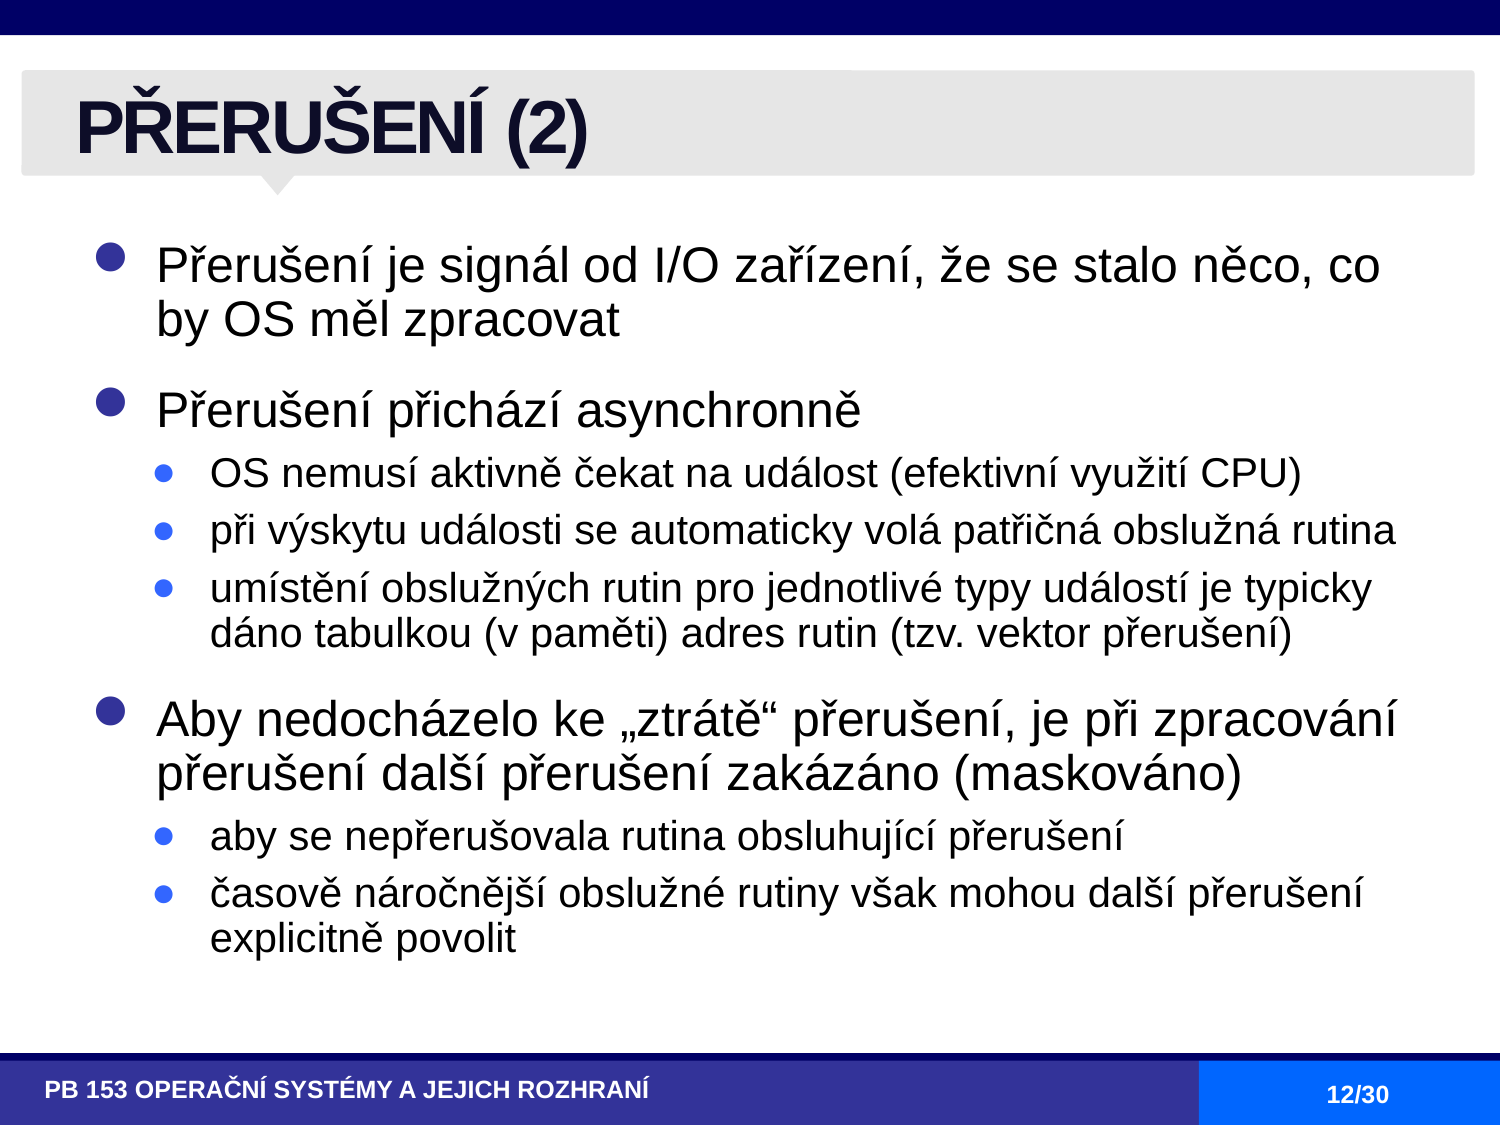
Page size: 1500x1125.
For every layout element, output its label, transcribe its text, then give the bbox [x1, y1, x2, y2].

title PŘERUŠENÍ (2) [74, 44, 1471, 209]
footer PB 153 OPERAČNÍ SYSTÉMY A JEJICH ROZHRANÍ [29, 1065, 1200, 1125]
list Přerušení je signál od I/O zařízení, že se stalo něco, co by OS měl zpracovat Přerušení přichází asynchronně OS nemusí aktivně čekat na událost (efektivní využití CPU) při výskytu události se automaticky volá patřičná obslužná rutina umístění obslužných rutin pro jednotlivé typy událostí je typicky dáno tabulkou (v paměti) adres rutin (tzv. vektor přerušení) Aby nedocházelo ke „ztrátě“ přerušení, je při zpracování přerušení další přerušení zakázáno (maskováno) aby se nepřerušovala rutina obsluhující přerušení časově náročnější obslužné rutiny však mohou další přerušení explicitně povolit [76, 231, 1460, 1024]
